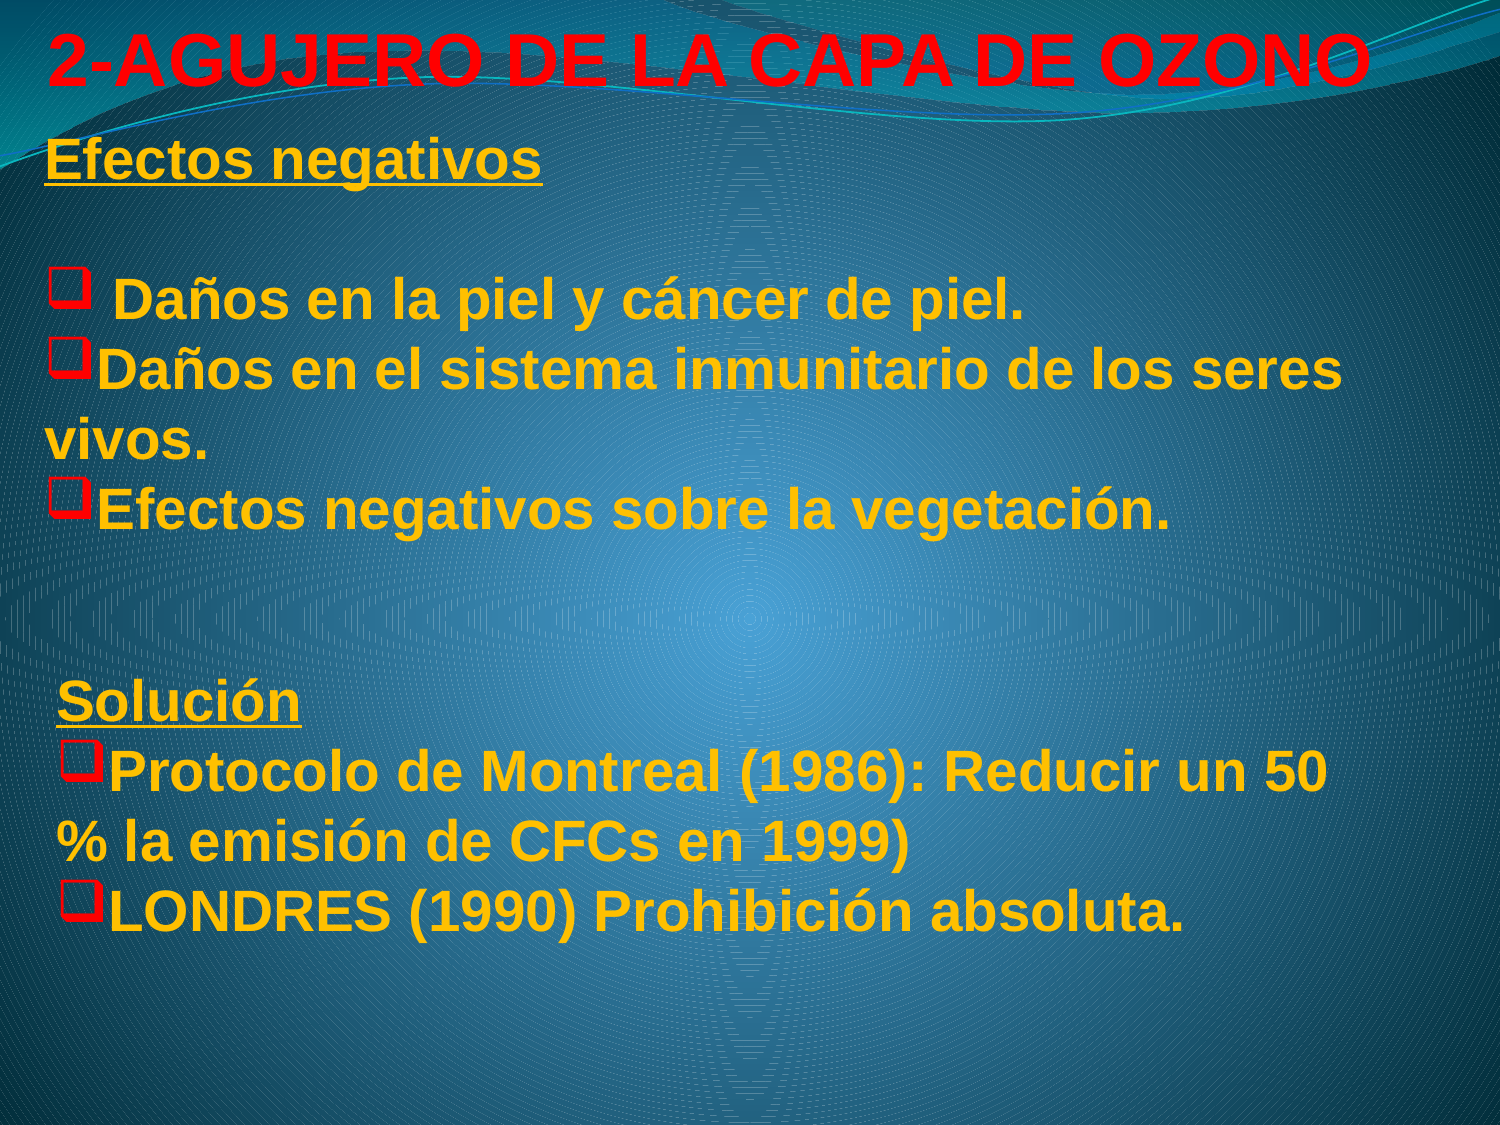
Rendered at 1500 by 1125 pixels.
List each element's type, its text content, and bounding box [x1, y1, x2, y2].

text_box Solución Protocolo de Montreal (1986): Reducir un 50 % la emisión de CFCs en 1999) LONDRES (1990) Prohibición absoluta. [41, 656, 1388, 996]
text_box Efectos negativos Daños en la piel y cáncer de piel. Daños en el sistema inmunitario de los seres vivos. Efectos negativos sobre la vegetación. [29, 113, 1459, 619]
title 2-AGUJERO DE LA CAPA DE OZONO [47, 0, 1500, 102]
